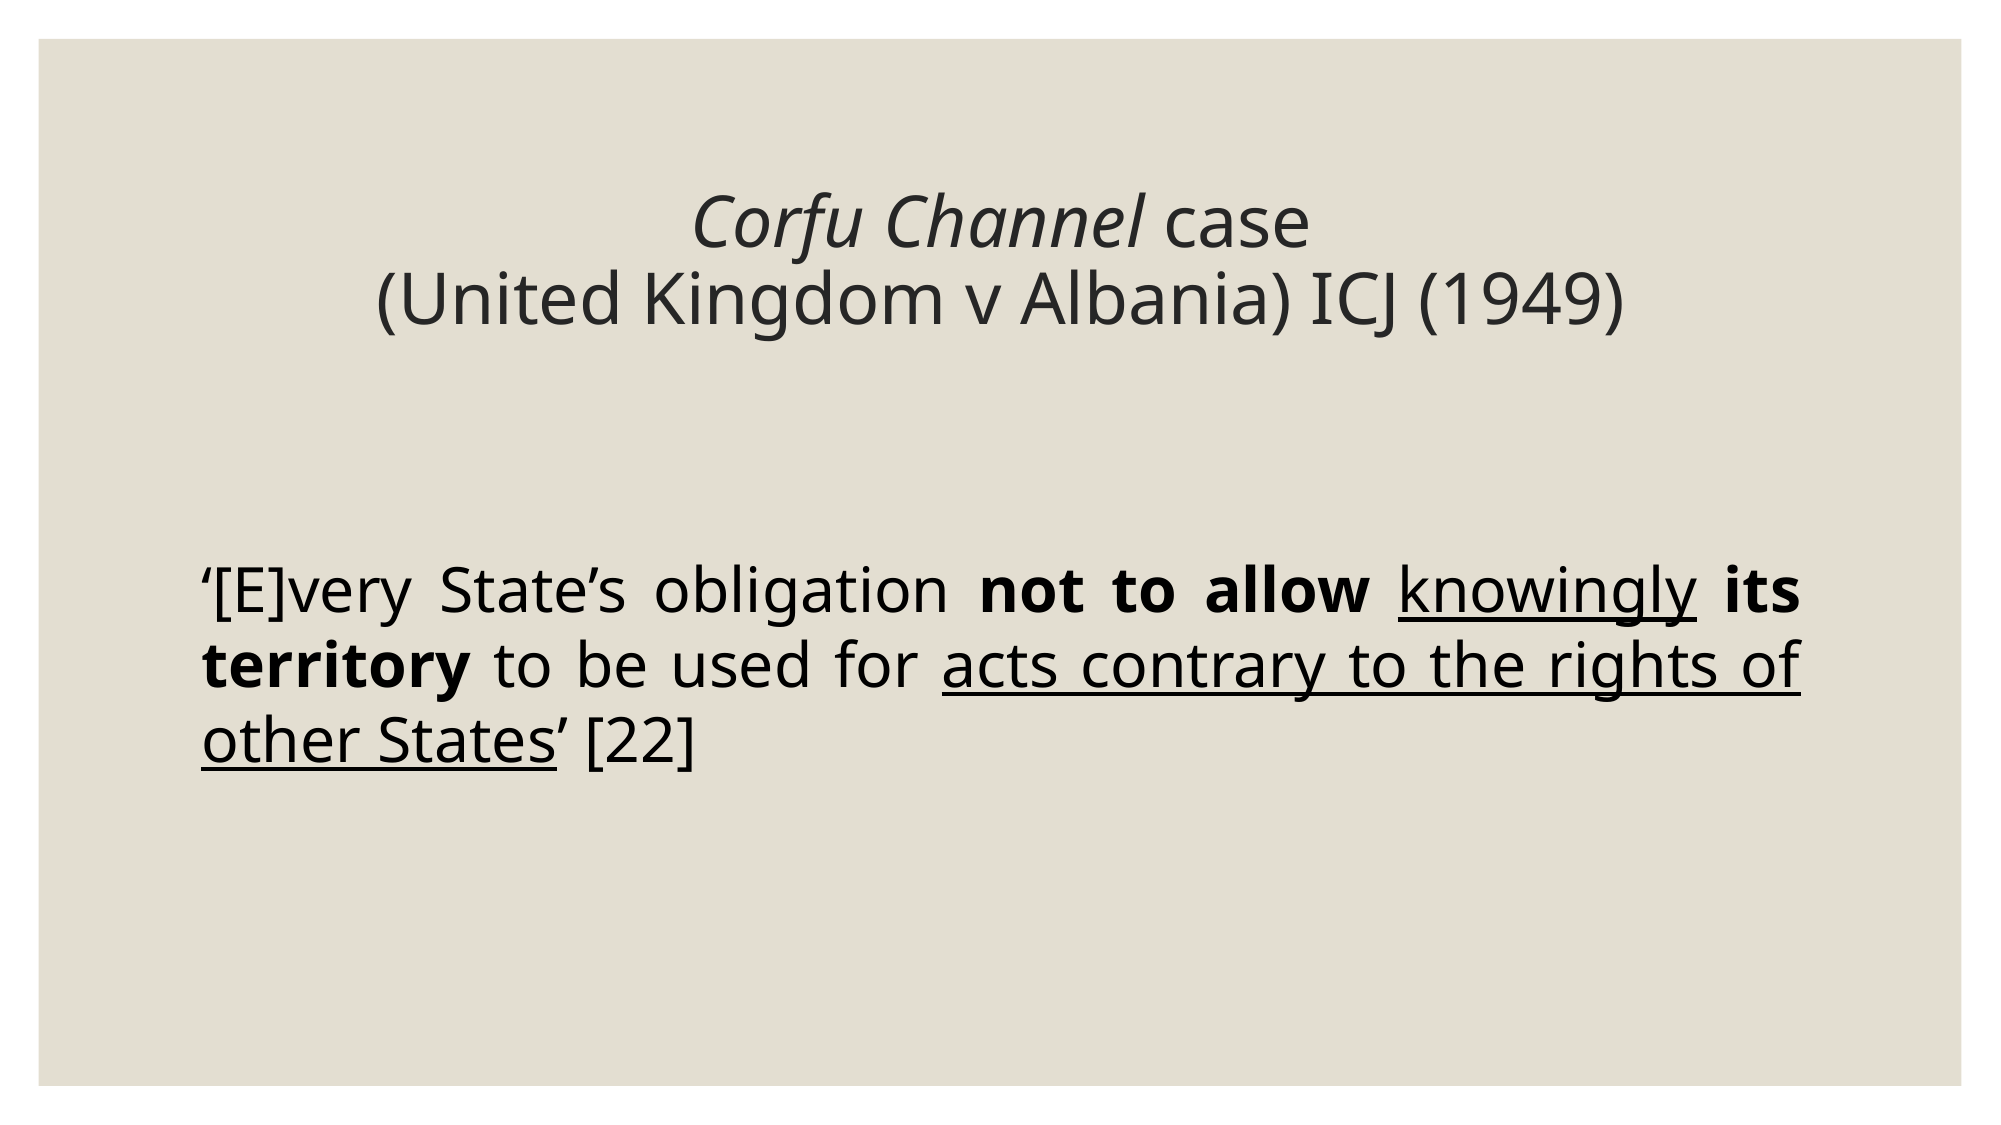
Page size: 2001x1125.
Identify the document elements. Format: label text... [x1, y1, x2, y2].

list ‘[E]very State’s obligation not to allow knowingly its territory to be used for acts contrary to the rights of other States’ [22] [186, 542, 1817, 854]
title Corfu Channel case (United Kingdom v Albania) ICJ (1949) [186, 83, 1817, 453]
